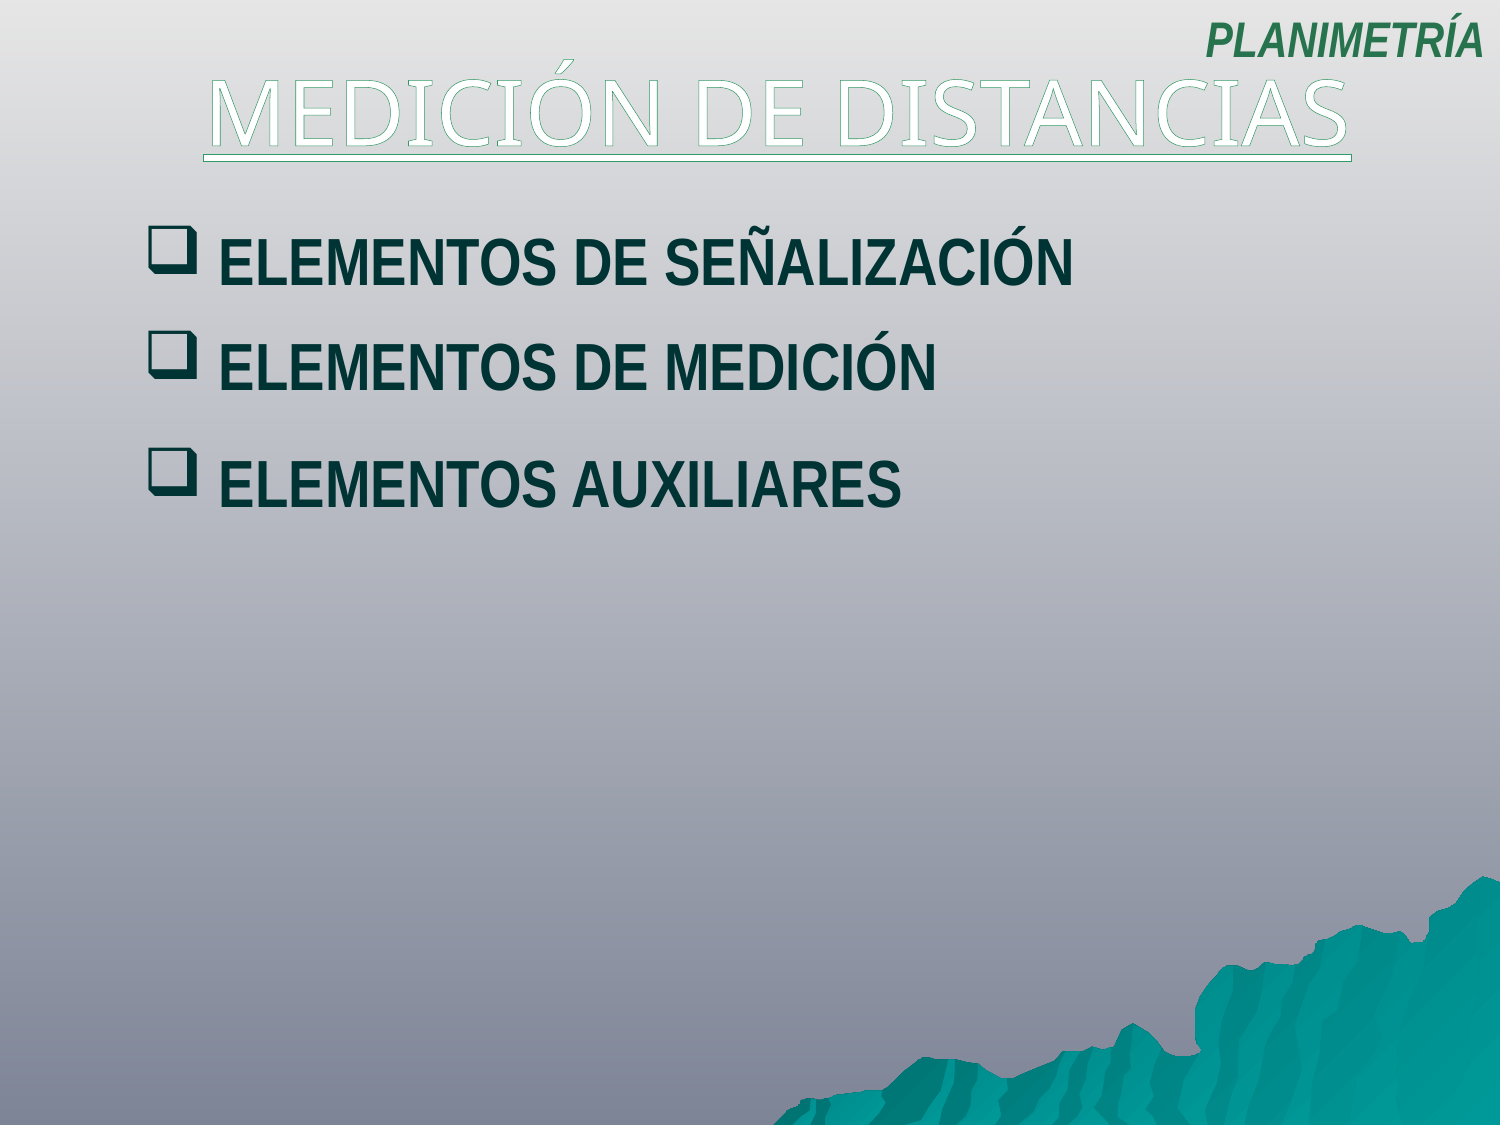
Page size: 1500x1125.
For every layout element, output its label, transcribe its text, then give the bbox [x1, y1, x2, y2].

text_box ELEMENTOS DE SEÑALIZACIÓN [128, 210, 1500, 306]
text_box ELEMENTOS AUXILIARES [128, 433, 1219, 529]
text_box ELEMENTOS DE MEDICIÓN [128, 316, 1219, 412]
text_box MEDICIÓN DE DISTANCIAS [188, 46, 1367, 172]
text_box PLANIMETRÍA [410, 0, 1500, 75]
